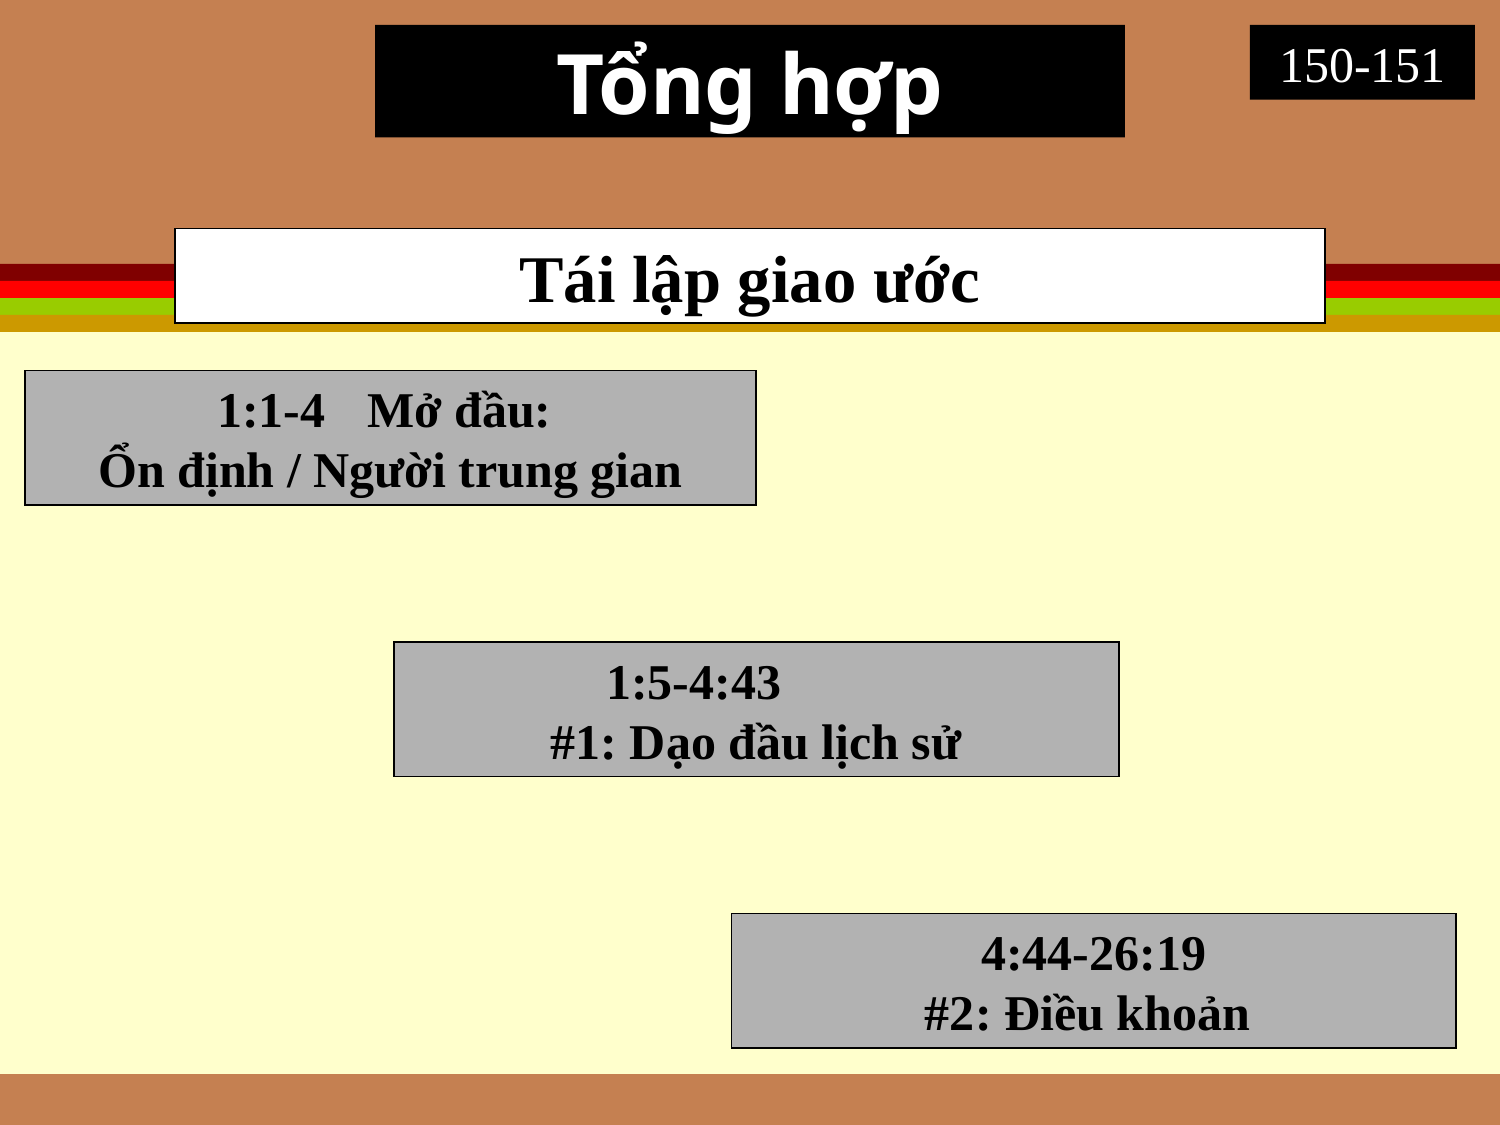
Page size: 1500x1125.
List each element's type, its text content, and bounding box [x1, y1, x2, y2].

text_box 1:1-4 Mở đầu: Ổn định / Người trung gian [24, 370, 757, 505]
text_box 1:5-4:43 #1: Dạo đầu lịch sử [393, 641, 1119, 777]
text_box 150-151 [1249, 24, 1475, 100]
text_box Tái lập giao ước [174, 228, 1325, 323]
text_box 4:44-26:19 #2: Điều khoản [731, 913, 1457, 1049]
title Tổng hợp [375, 24, 1125, 138]
